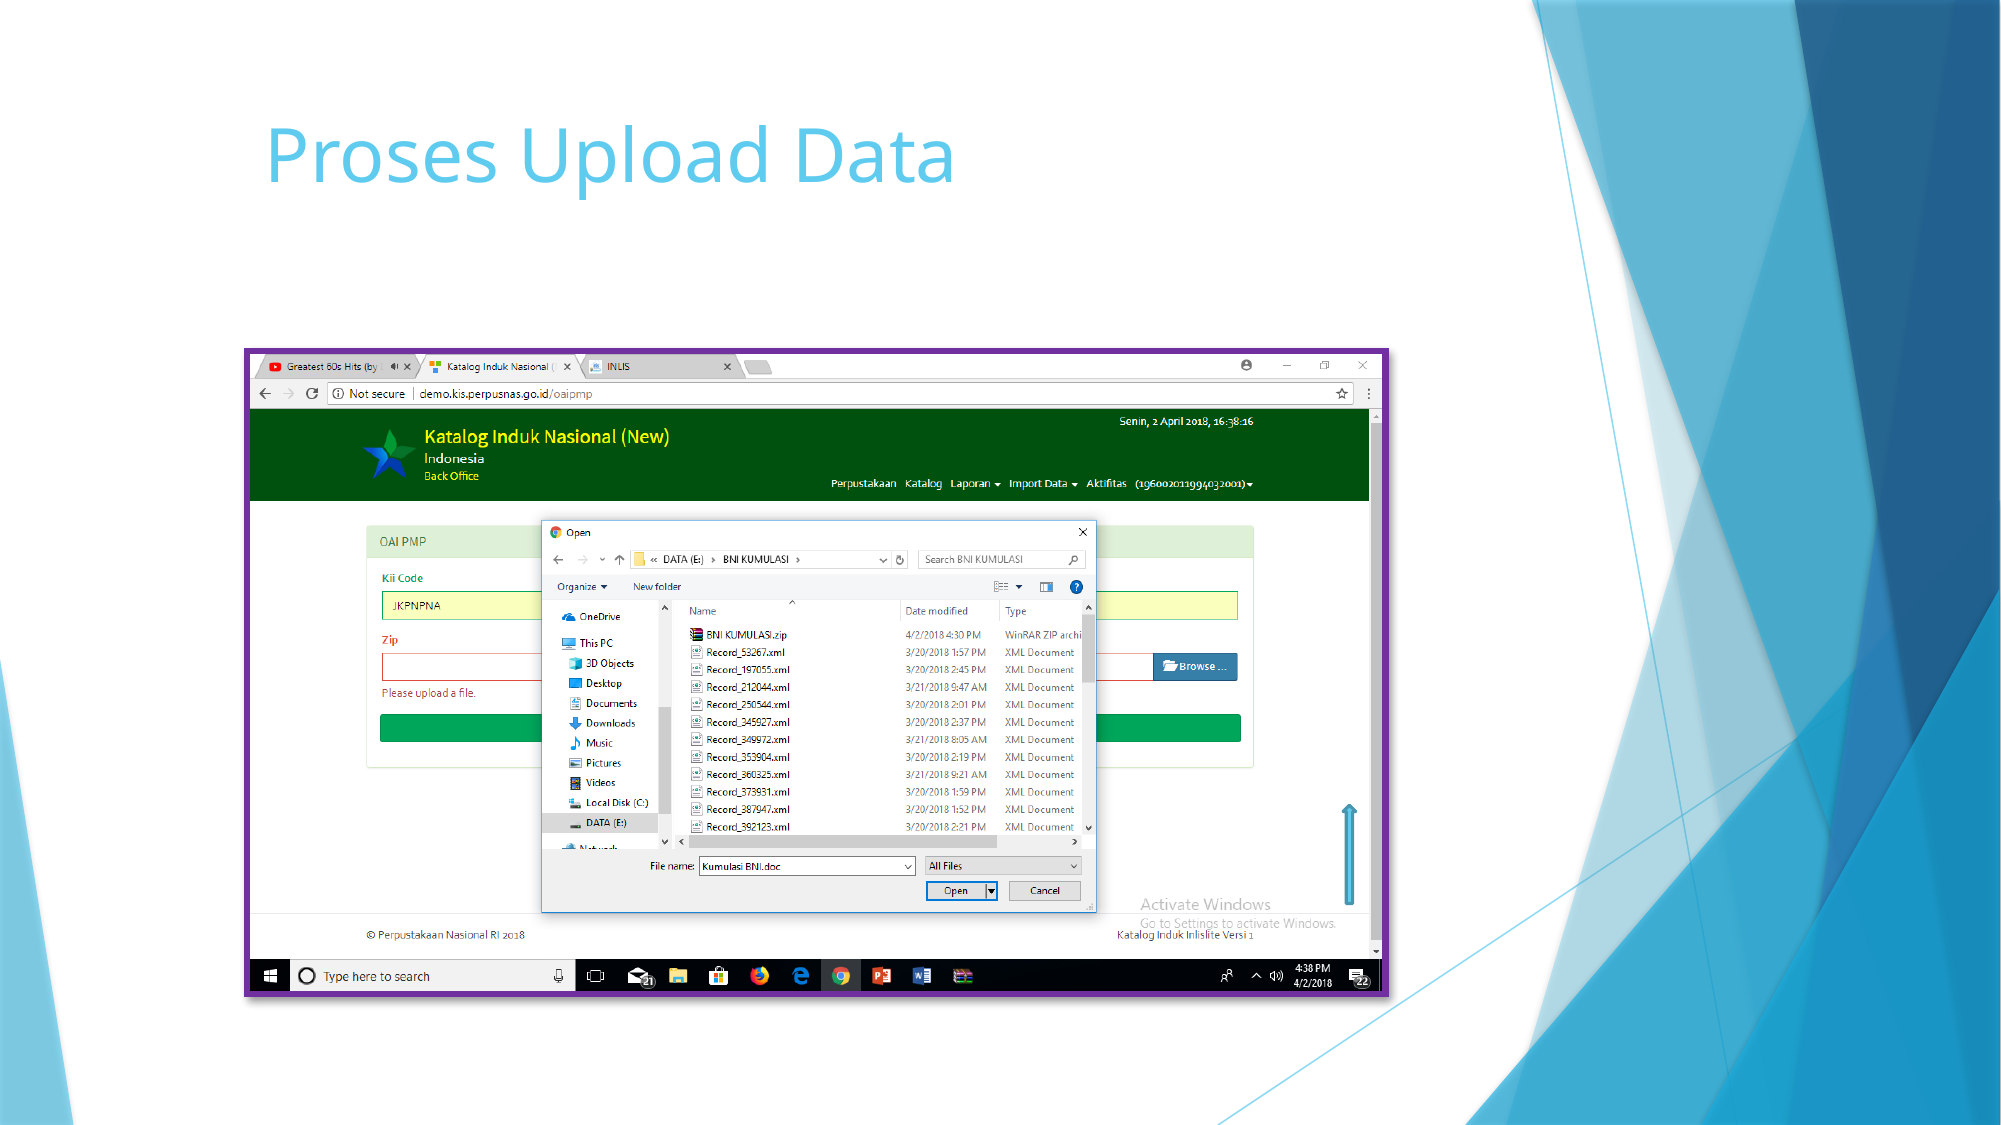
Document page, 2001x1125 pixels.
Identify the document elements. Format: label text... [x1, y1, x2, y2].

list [249, 353, 1384, 992]
title Proses Upload Data [250, 99, 1522, 317]
